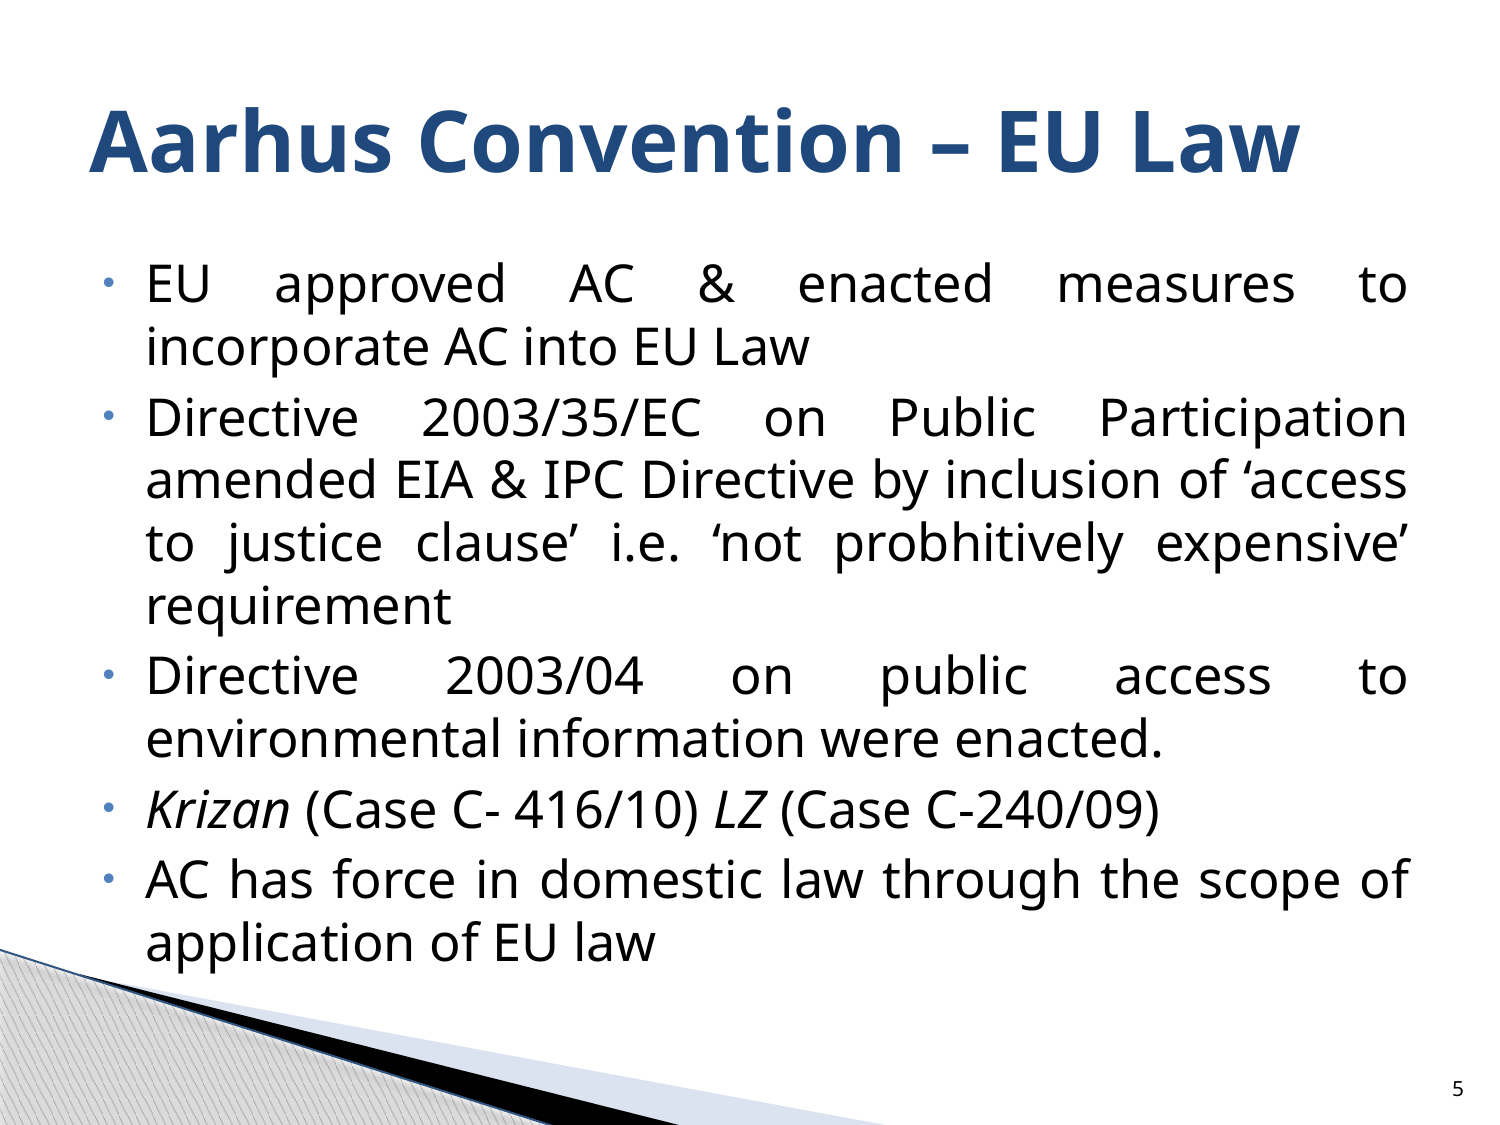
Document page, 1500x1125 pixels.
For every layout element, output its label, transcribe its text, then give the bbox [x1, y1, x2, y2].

list EU approved AC & enacted measures to incorporate AC into EU Law Directive 2003/35/EC on Public Participation amended EIA & IPC Directive by inclusion of ‘access to justice clause’ i.e. ‘not probhitively expensive’ requirement Directive 2003/04 on public access to environmental information were enacted. Krizan (Case C- 416/10) LZ (Case C-240/09) AC has force in domestic law through the scope of application of EU law [75, 243, 1425, 986]
title Aarhus Convention – EU Law [75, 45, 1425, 233]
slide_number 5 [1418, 1051, 1479, 1112]
